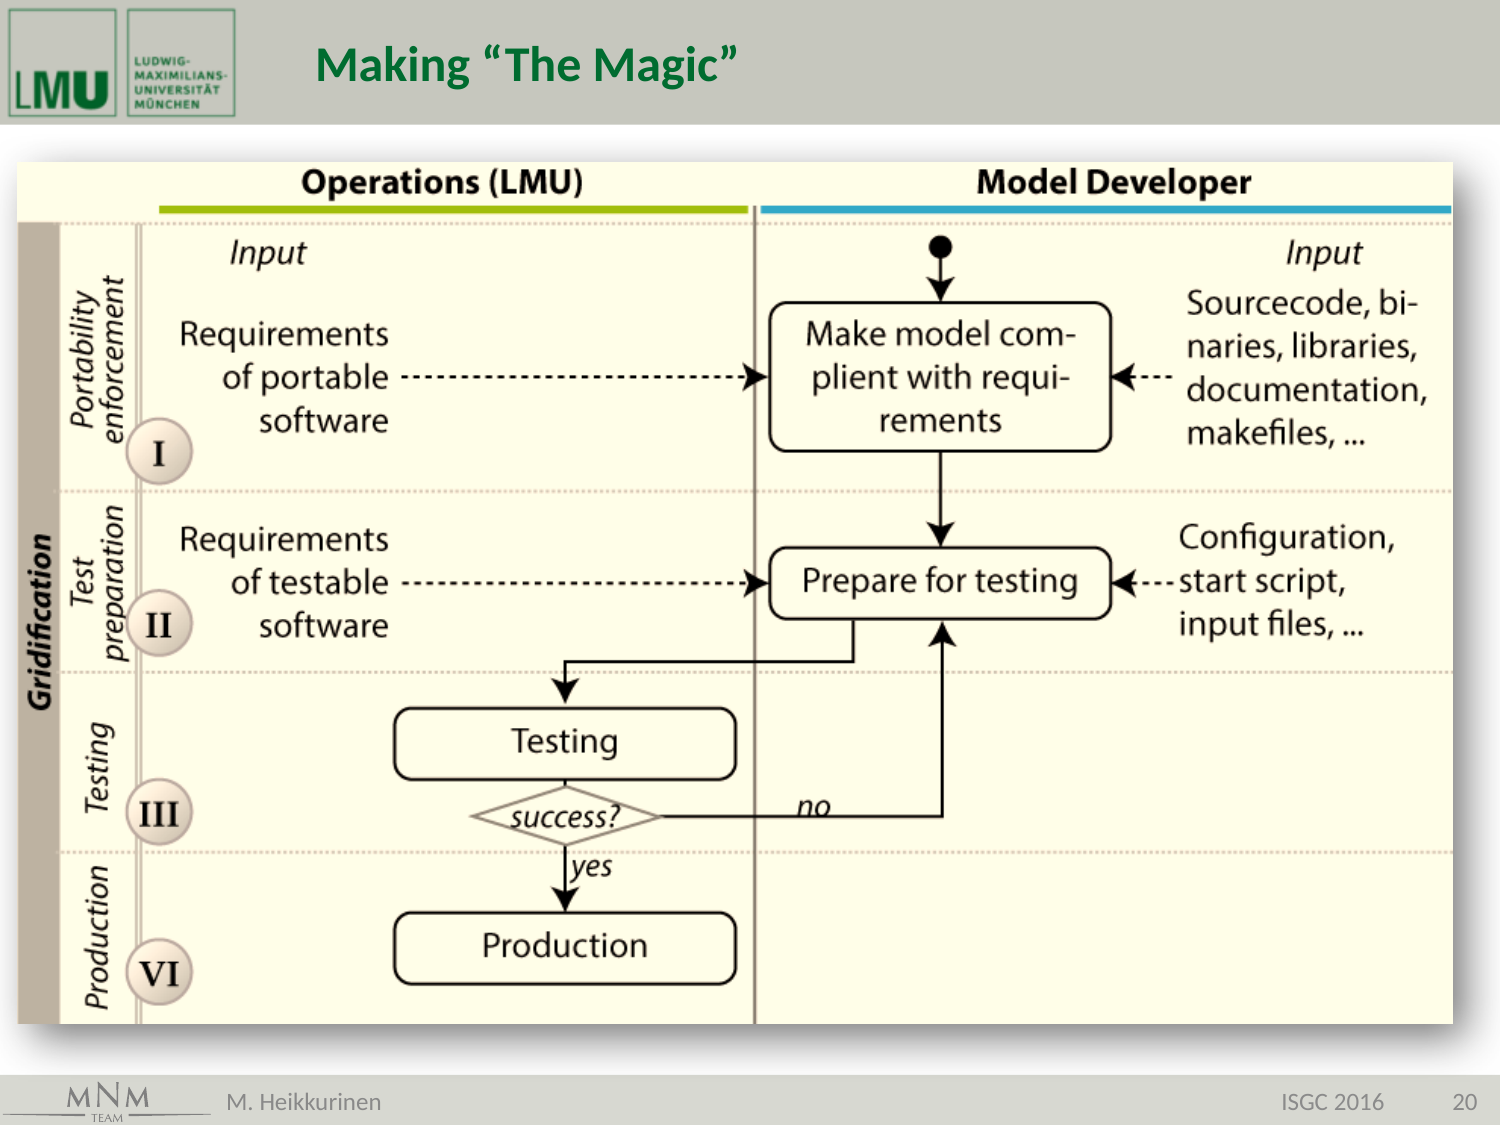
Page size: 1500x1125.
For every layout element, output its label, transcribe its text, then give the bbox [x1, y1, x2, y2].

picture [3, 2, 242, 120]
title Making “The Magic” [300, 12, 1325, 118]
picture [17, 162, 1453, 1024]
slide_number M. Heikkurinen [211, 1074, 562, 1125]
slide_number 20 [1405, 1074, 1493, 1125]
footer ISGC 2016 [924, 1074, 1400, 1125]
